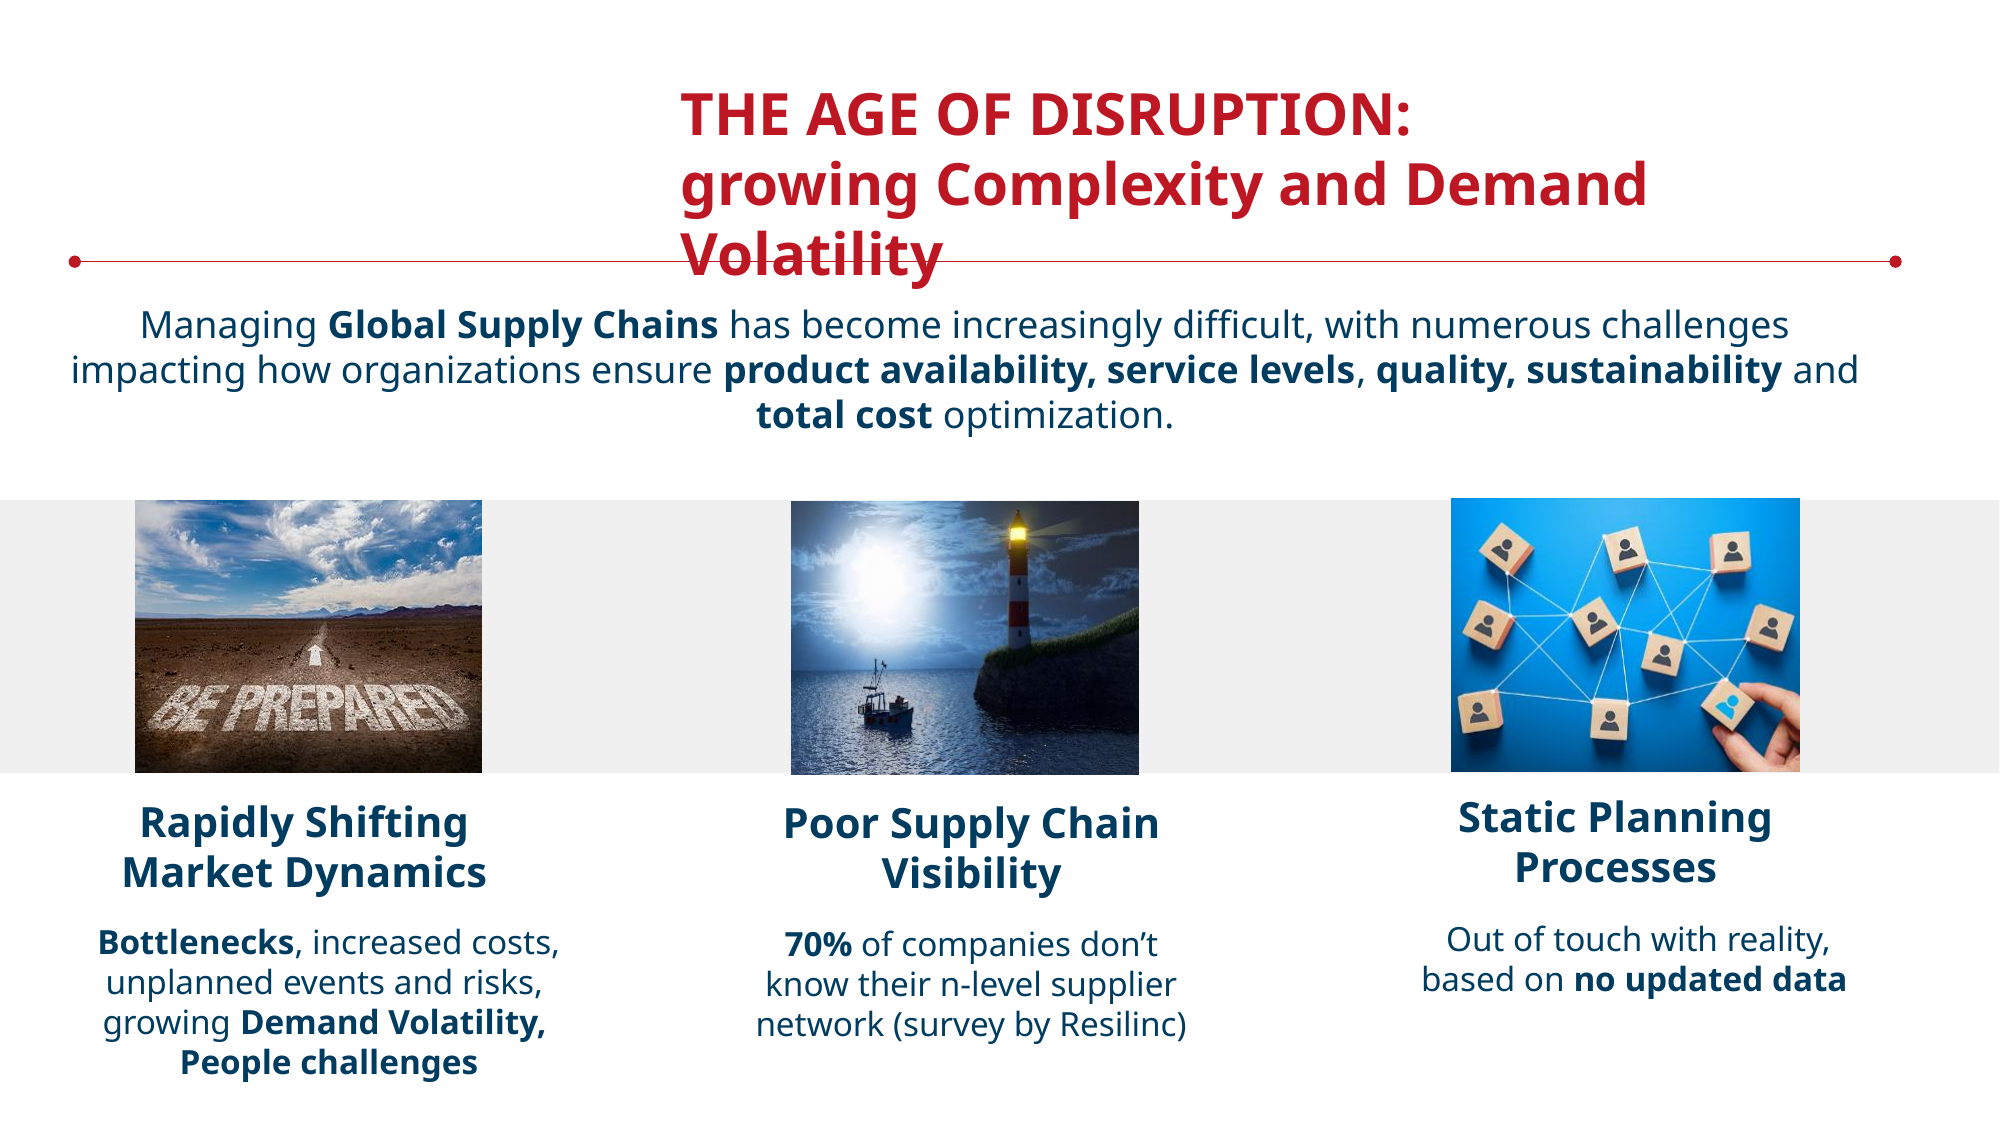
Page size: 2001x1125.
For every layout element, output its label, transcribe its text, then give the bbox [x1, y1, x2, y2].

text_box THE AGE OF DISRUPTION: growing Complexity and Demand Volatility [665, 69, 1896, 261]
text_box Poor Supply Chain Visibility [728, 789, 1215, 905]
picture [135, 500, 482, 773]
text_box Rapidly Shifting Market Dynamics [63, 788, 546, 904]
text_box Out of touch with reality, based on no updated data [1359, 911, 1927, 1067]
text_box 70% of companies don’t know their n-level supplier network (survey by Resilinc) [733, 915, 1210, 1051]
picture [1451, 498, 1800, 772]
picture [791, 501, 1139, 775]
text_box [0, 500, 2000, 774]
text_box Bottlenecks, increased costs, unplanned events and risks, growing Demand Volatility, People challenges [17, 913, 641, 1089]
text_box Static Planning Processes [1382, 783, 1850, 899]
text_box Managing Global Supply Chains has become increasingly difficult, with numerous challenges impacting how organizations ensure product availability, service levels, quality, sustainability and total cost optimization. [43, 293, 1887, 444]
text_box THE AGE OF DISRUPTION: growing Complexity and Demand Volatility [665, 262, 1896, 295]
